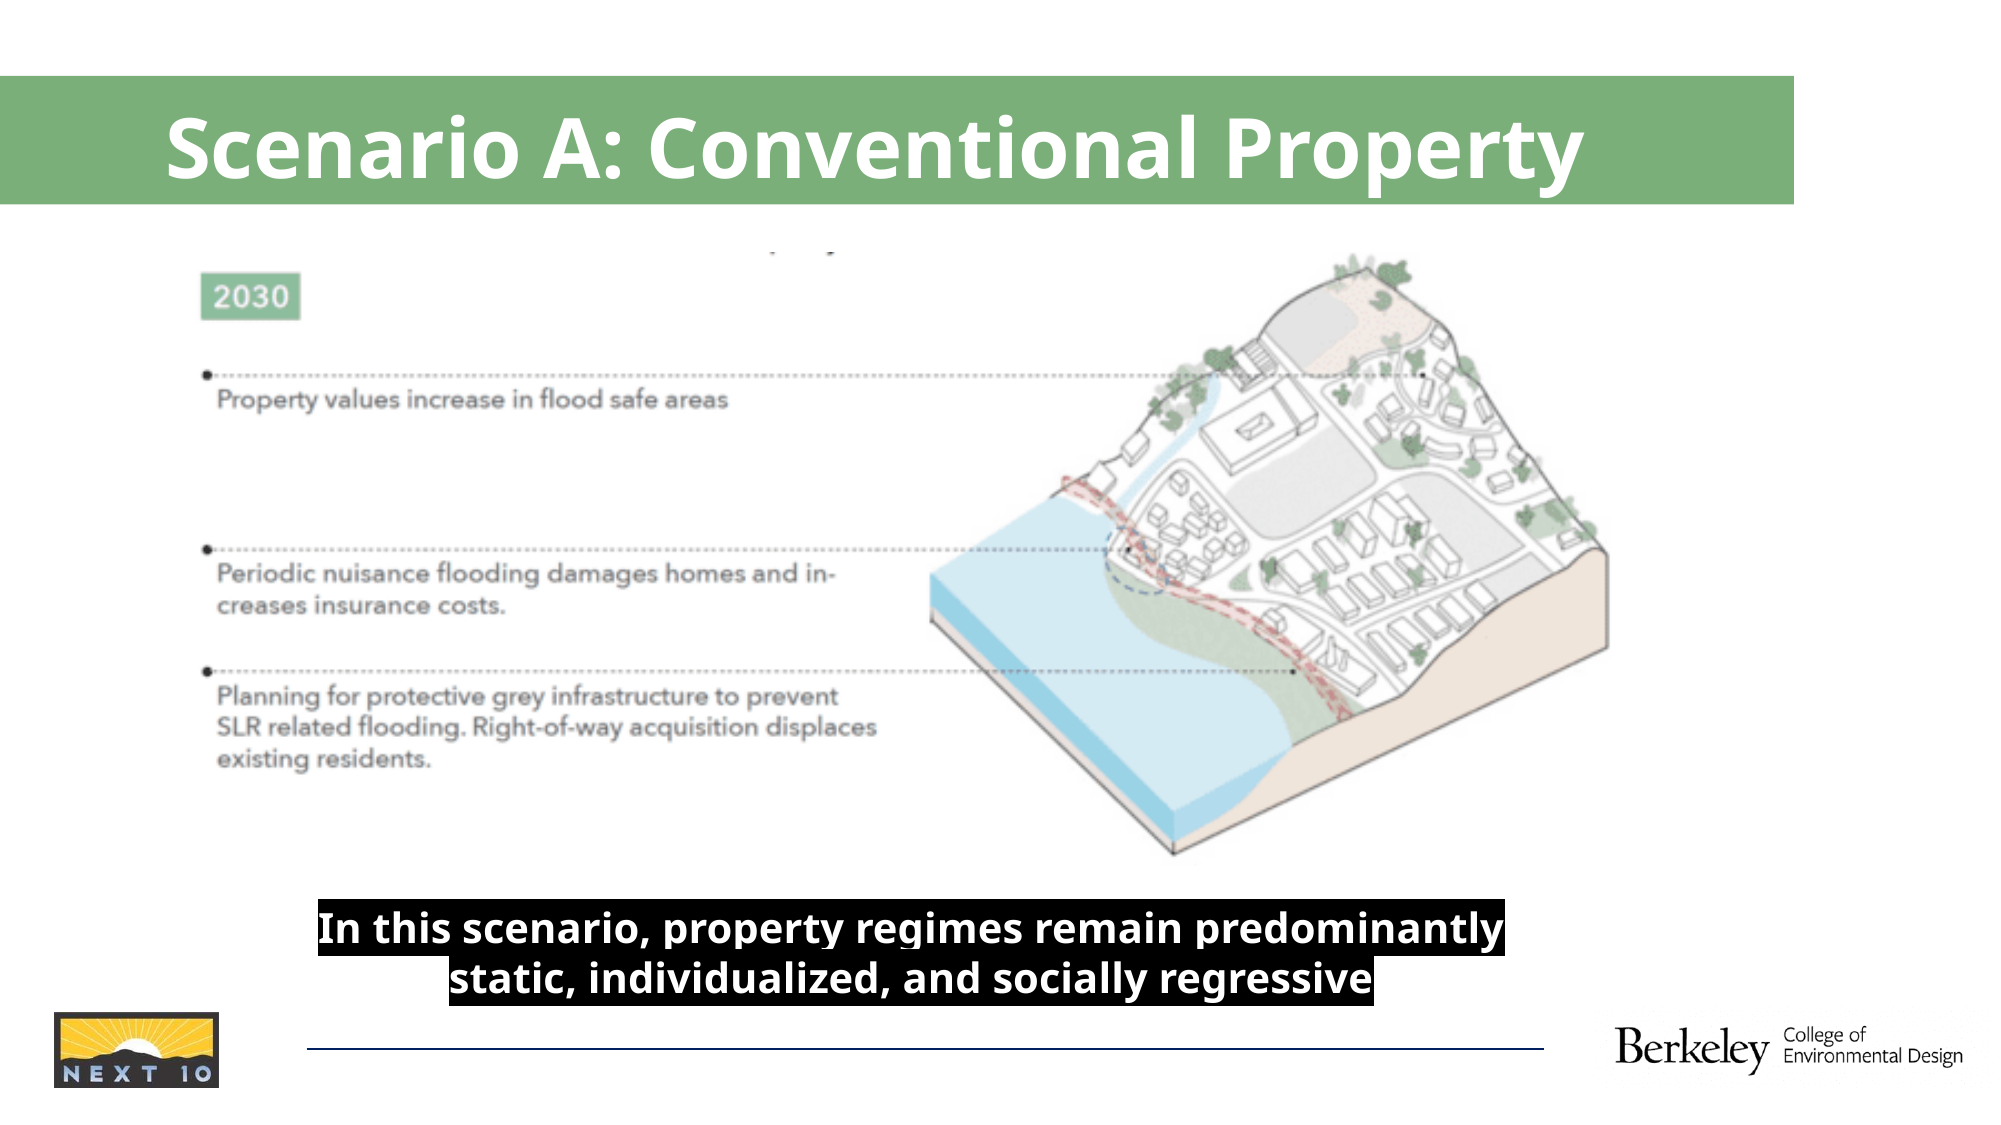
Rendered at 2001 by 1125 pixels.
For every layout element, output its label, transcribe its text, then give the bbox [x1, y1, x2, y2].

picture [175, 252, 1619, 867]
picture [54, 1012, 220, 1088]
picture [1591, 1000, 1997, 1088]
text_box Scenario A: Conventional Property [0, 75, 1794, 205]
text_box In this scenario, property regimes remain predominantly static, individualized, and socially regressive [292, 894, 1531, 1010]
